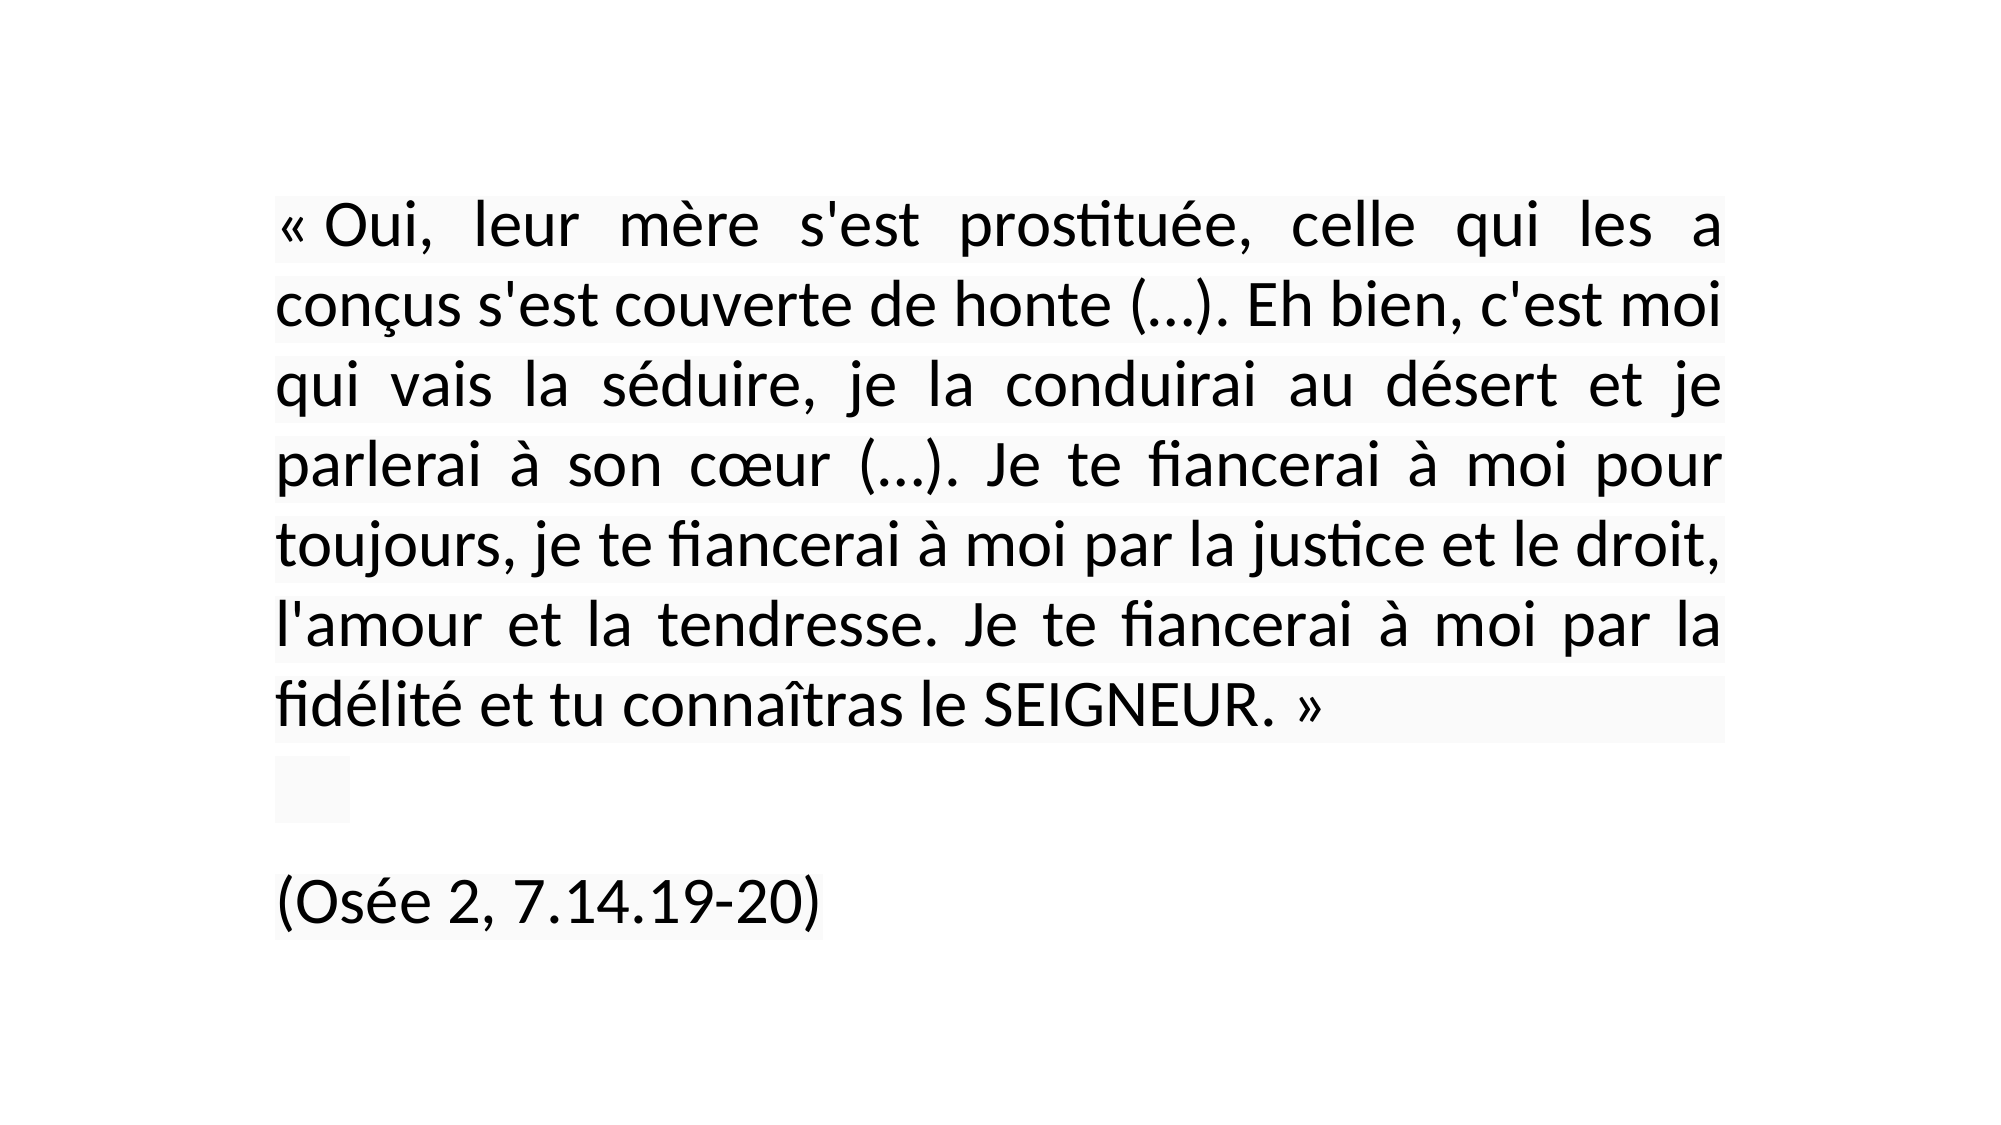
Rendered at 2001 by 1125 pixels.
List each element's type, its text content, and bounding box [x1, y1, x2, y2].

text_box « Oui, leur mère s'est prostituée, celle qui les a conçus s'est couverte de honte (…). Eh bien, c'est moi qui vais la séduire, je la conduirai au désert et je parlerai à son cœur (…). Je te fiancerai à moi pour toujours, je te fiancerai à moi par la justice et le droit, l'amour et la tendresse. Je te fiancerai à moi par la fidélité et tu connaîtras le SEIGNEUR. » (Osée 2, 7.14.19-20) [170, 172, 1830, 1062]
